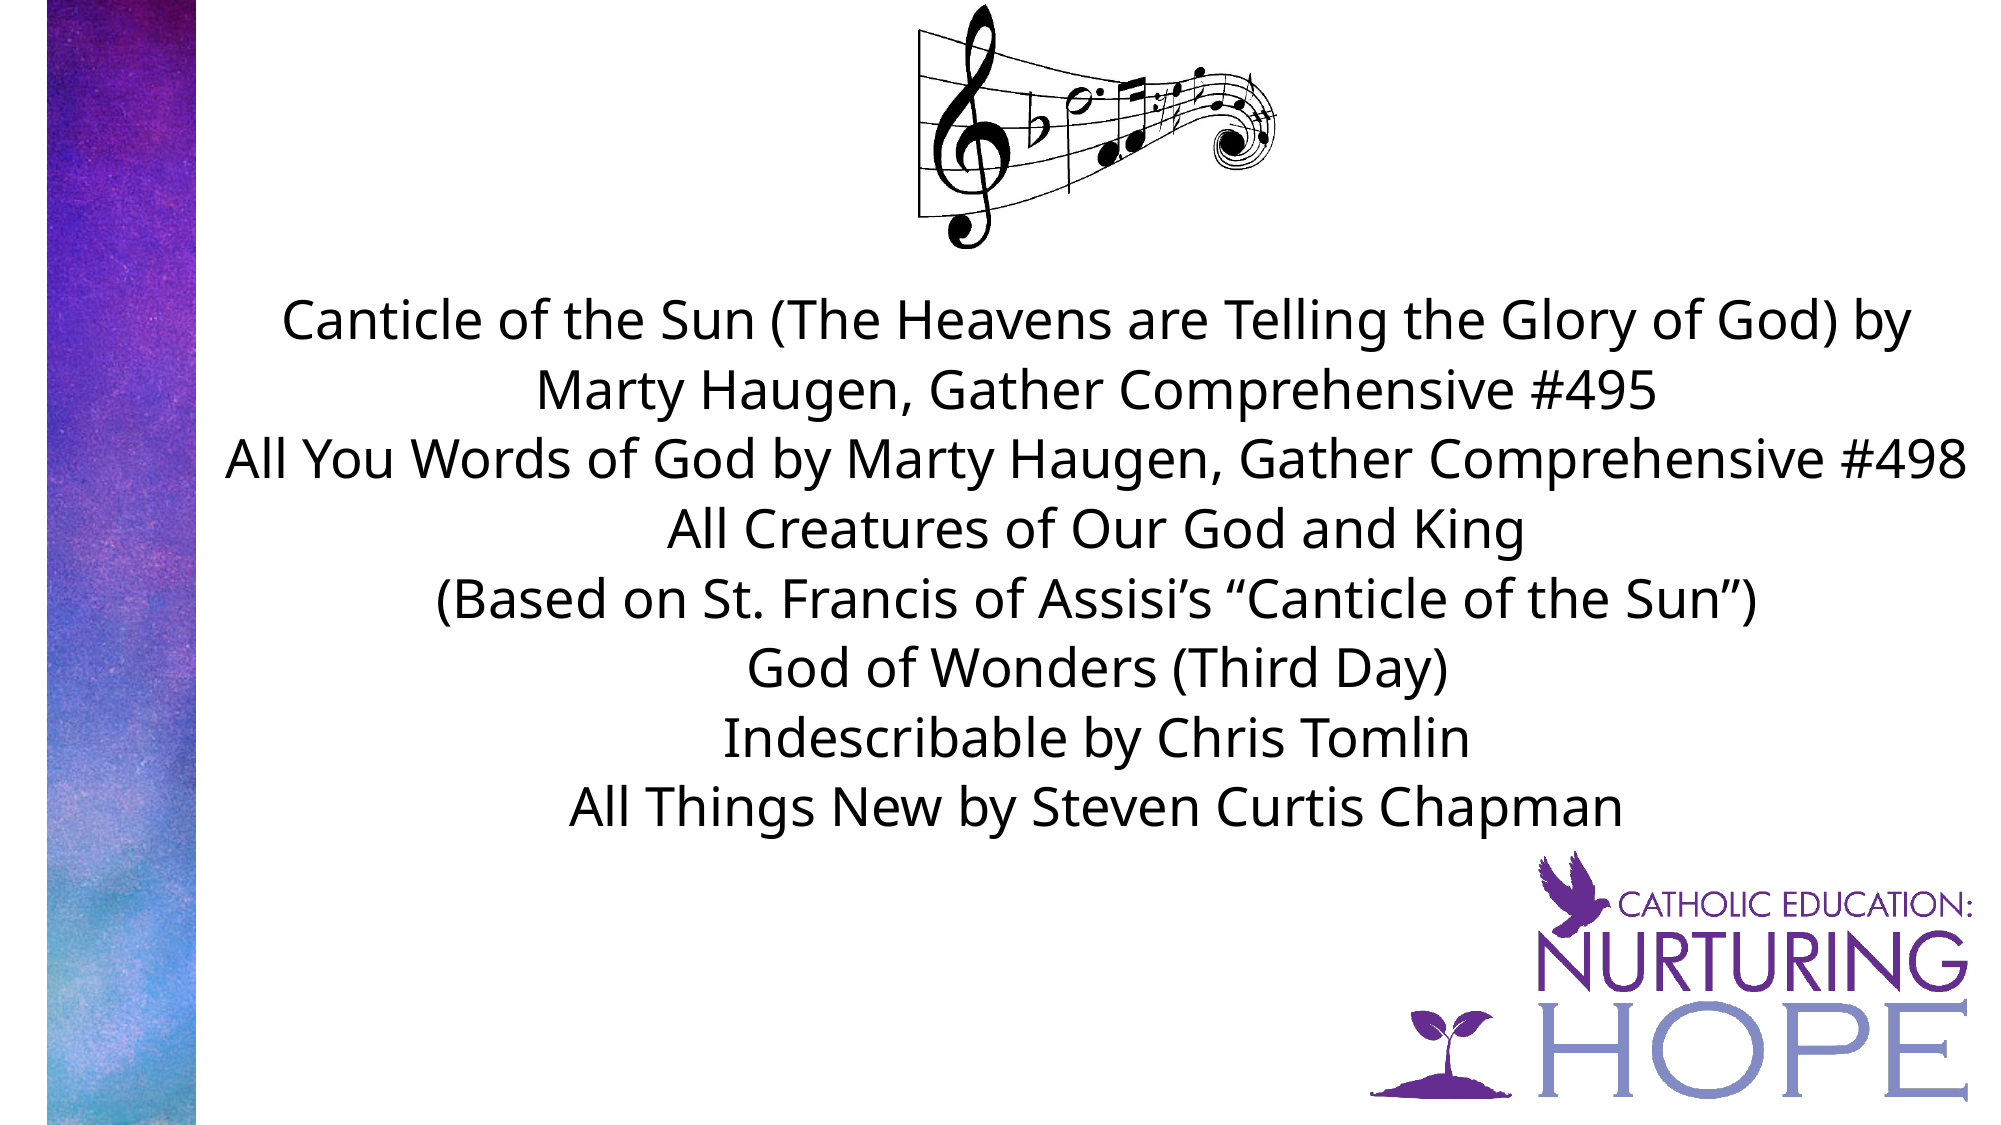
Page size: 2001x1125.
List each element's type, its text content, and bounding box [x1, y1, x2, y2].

picture [47, 0, 196, 1125]
picture [1358, 829, 1983, 1125]
picture [918, 4, 1277, 249]
text_box Canticle of the Sun (The Heavens are Telling the Glory of God) by Marty Haugen, Gather Comprehensive #495 All You Words of God by Marty Haugen, Gather Comprehensive #498 All Creatures of Our God and King (Based on St. Francis of Assisi’s “Canticle of the Sun”) God of Wonders (Third Day) Indescribable by Chris Tomlin All Things New by Steven Curtis Chapman [196, 273, 2000, 845]
